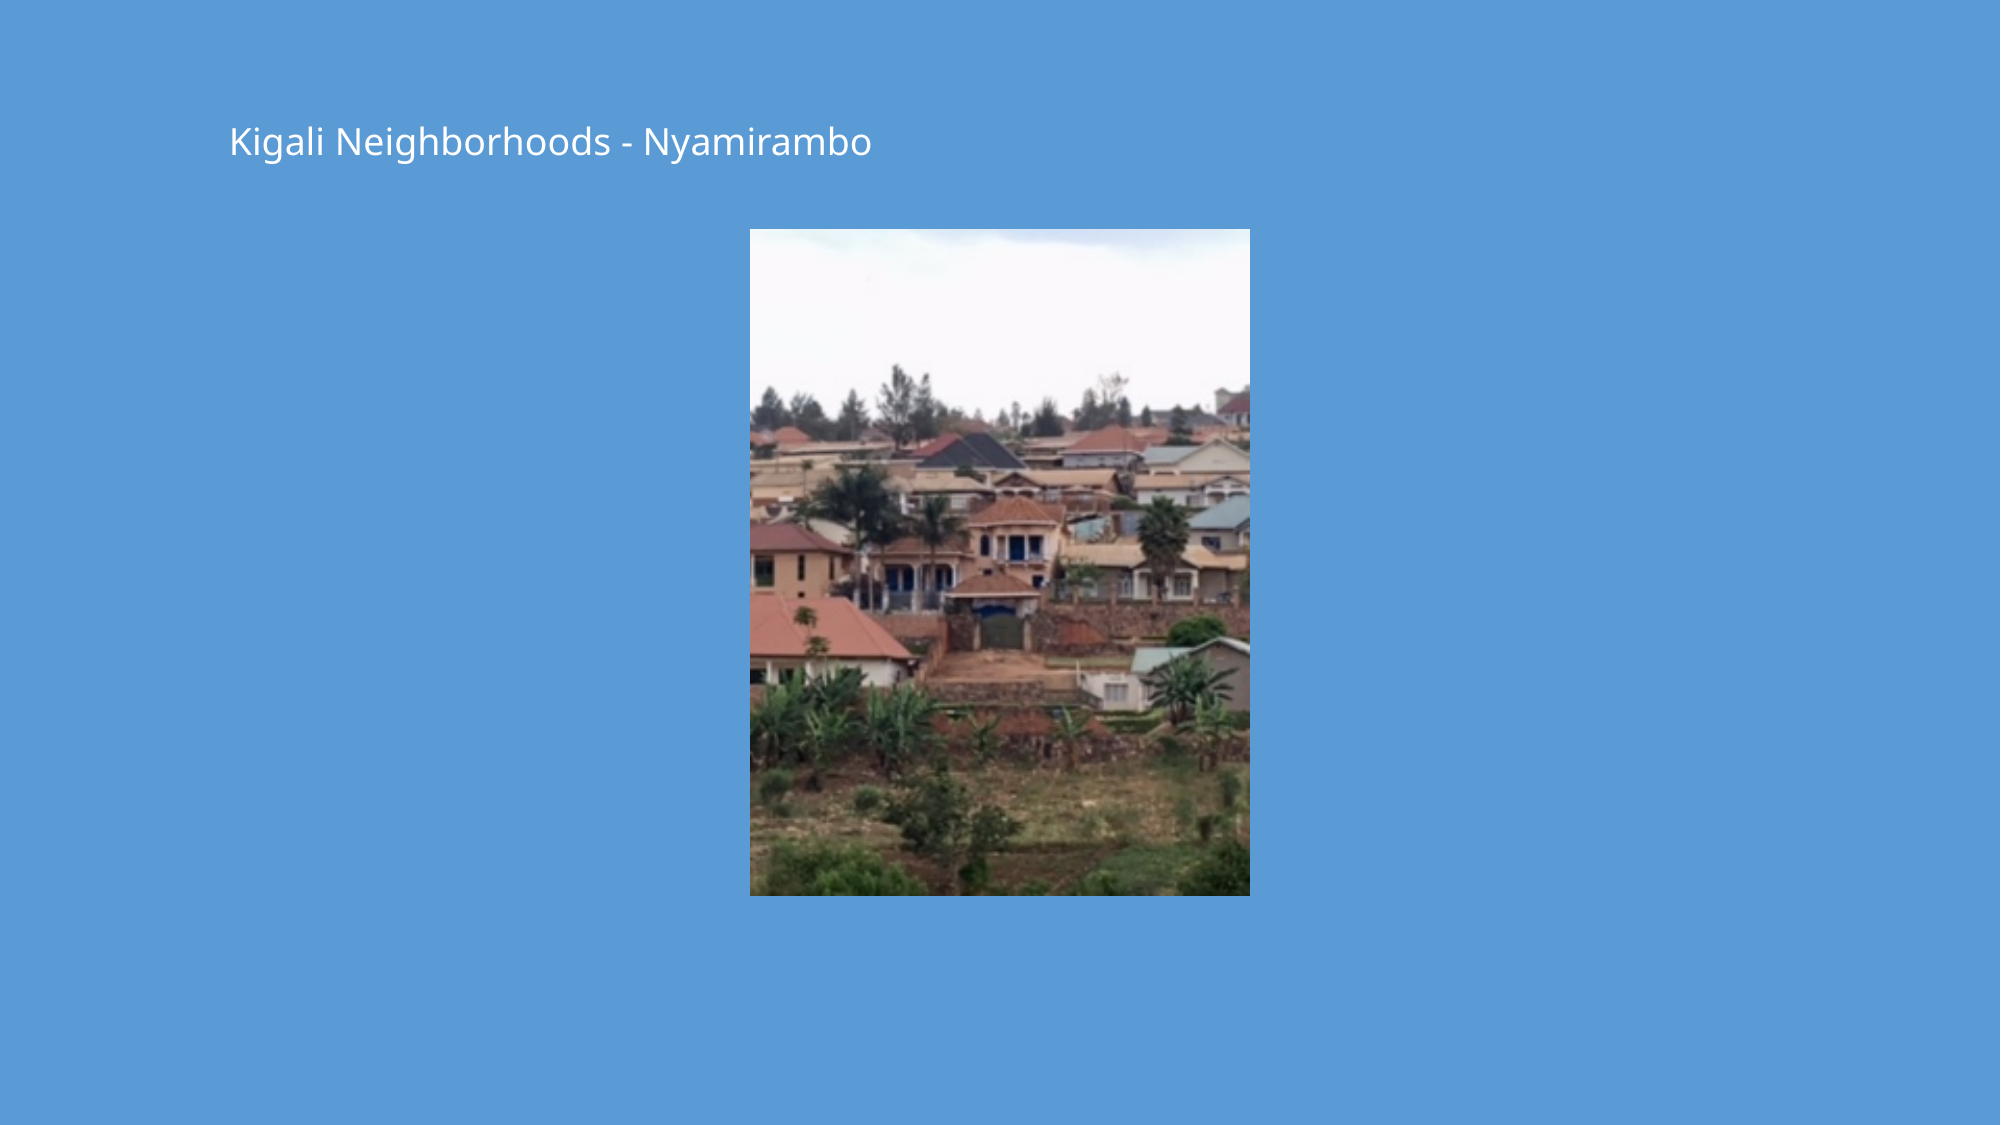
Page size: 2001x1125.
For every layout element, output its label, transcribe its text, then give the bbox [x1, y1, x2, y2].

picture [749, 229, 1250, 896]
text_box Kigali Neighborhoods - Nyamirambo [213, 110, 993, 170]
